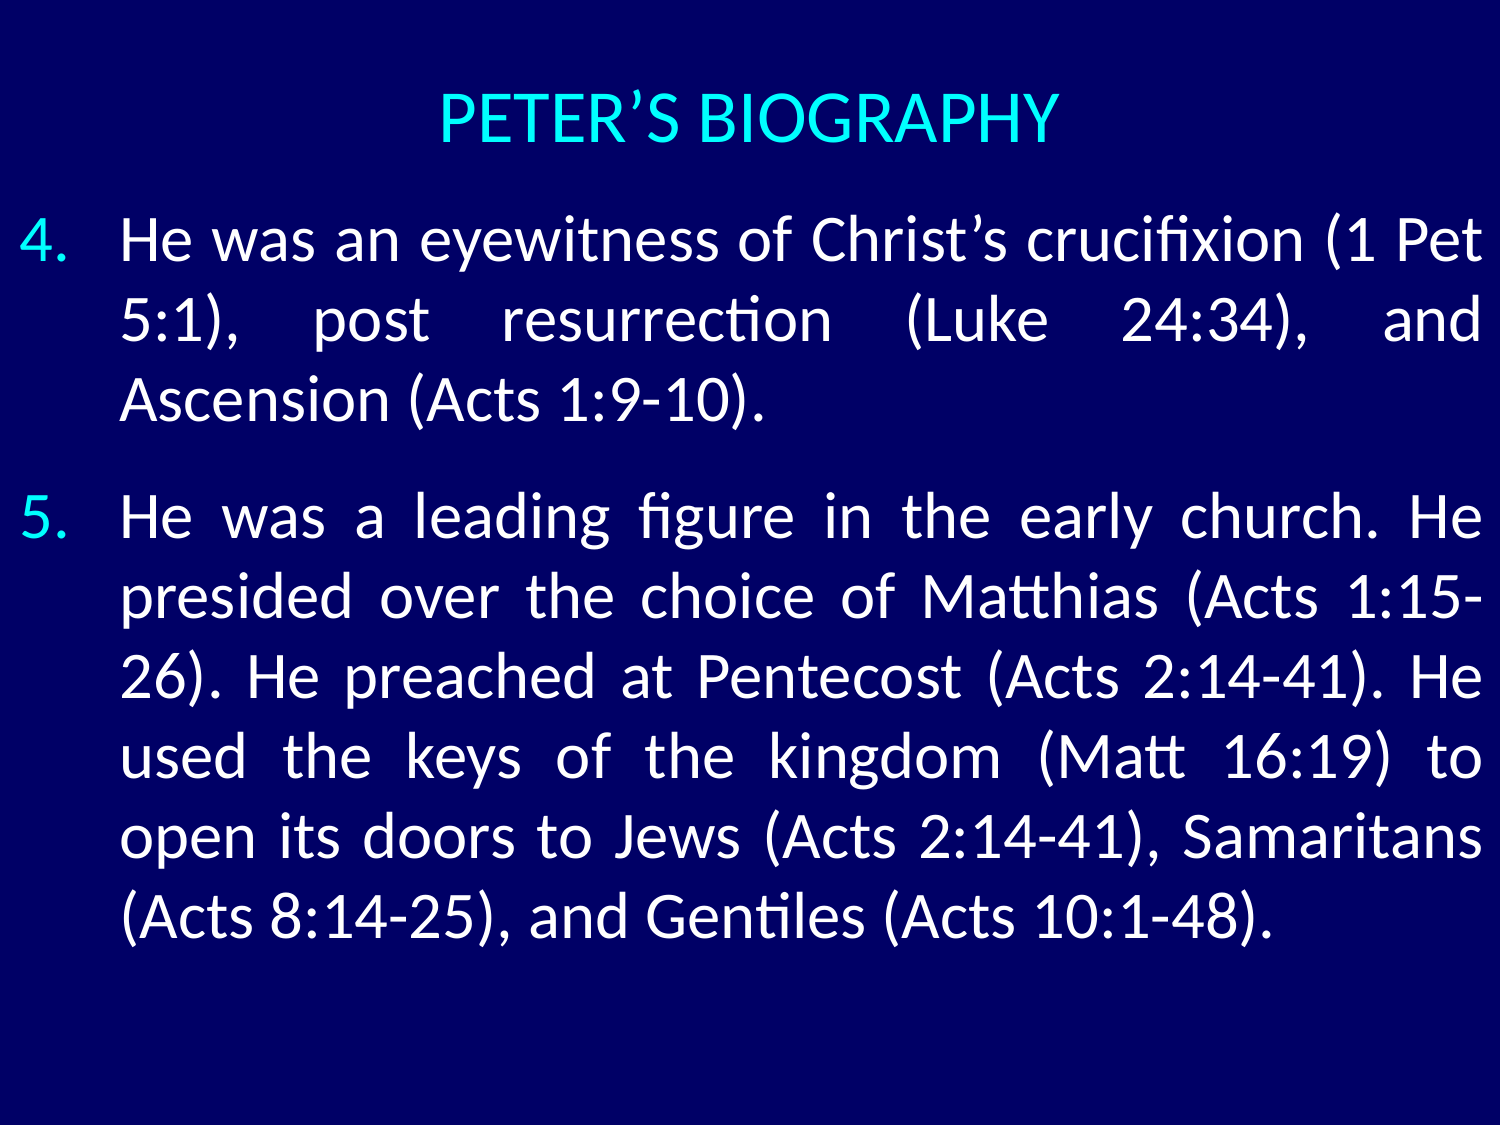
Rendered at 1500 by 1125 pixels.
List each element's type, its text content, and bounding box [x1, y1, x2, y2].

list He was an eyewitness of Christ’s crucifixion (1 Pet 5:1), post resurrection (Luke 24:34), and Ascension (Acts 1:9-10). He was a leading figure in the early church. He presided over the choice of Matthias (Acts 1:15-26). He preached at Pentecost (Acts 2:14-41). He used the keys of the kingdom (Matt 16:19) to open its doors to Jews (Acts 2:14-41), Samaritans (Acts 8:14-25), and Gentiles (Acts 10:1-48). [4, 187, 1500, 973]
title PETER’S BIOGRAPHY [112, 37, 1388, 188]
